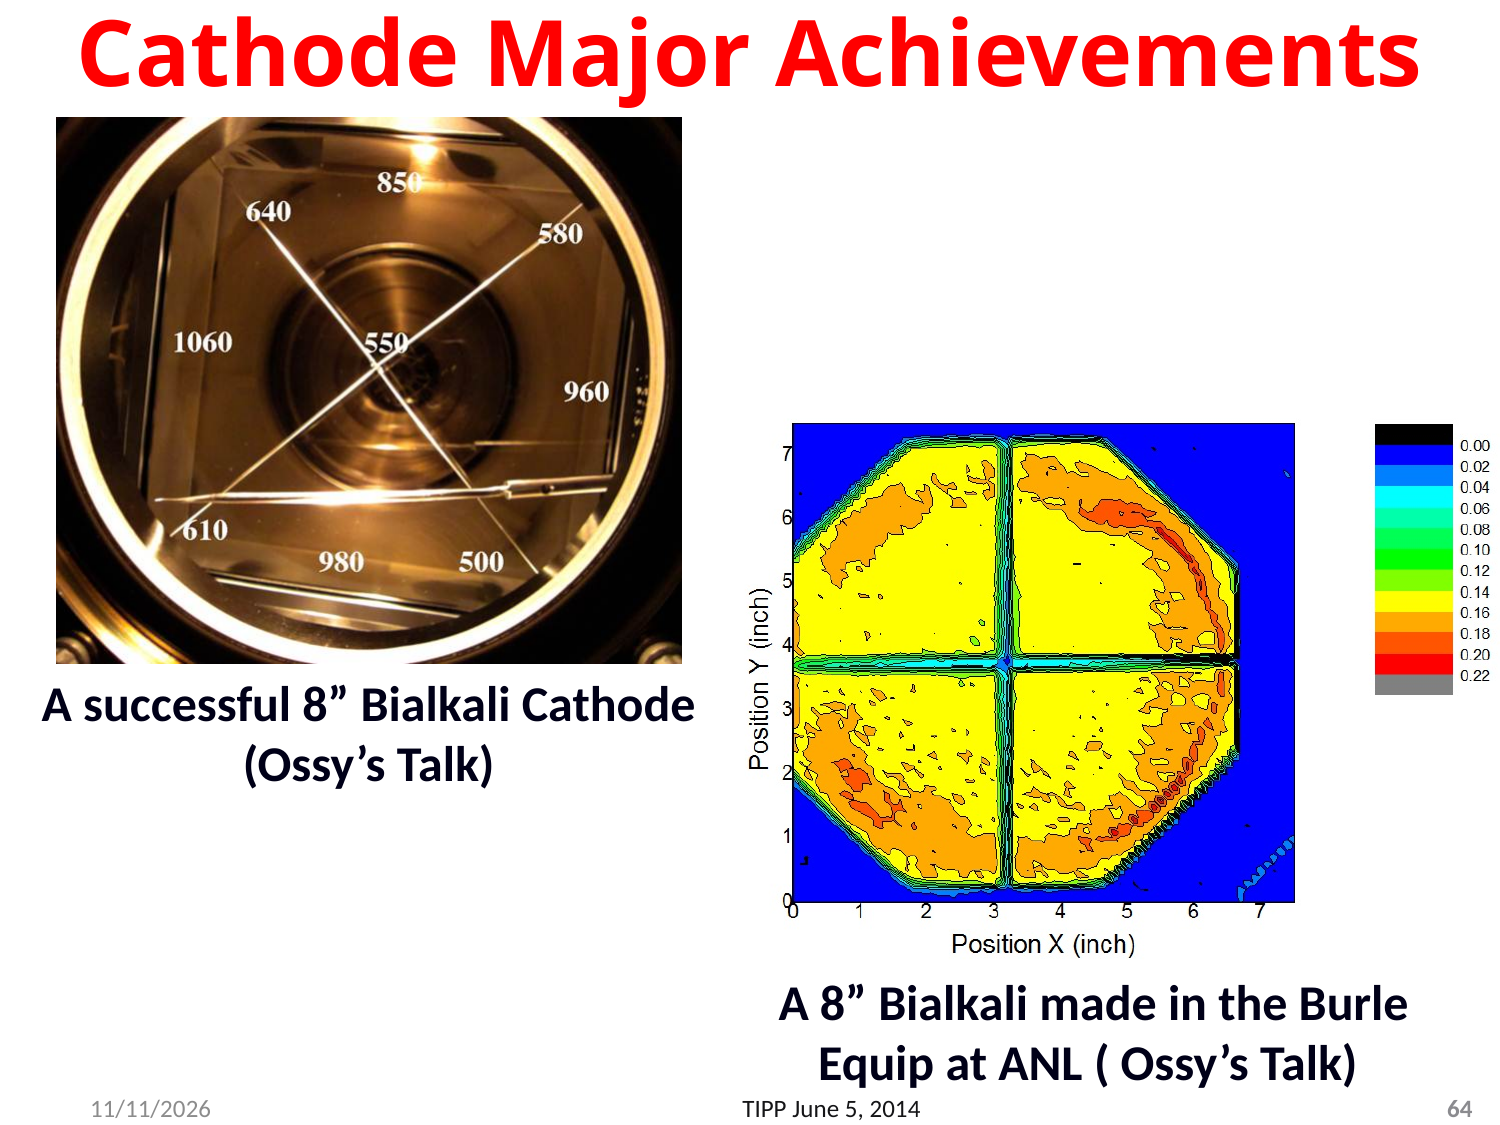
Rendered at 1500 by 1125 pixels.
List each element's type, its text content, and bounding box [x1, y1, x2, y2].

text_box A successful 8” Bialkali Cathode (Ossy’s Talk) [0, 663, 739, 799]
footer TIPP June 5, 2014 [600, 1077, 1075, 1125]
picture [56, 117, 682, 664]
picture [744, 407, 1500, 964]
title Cathode Major Achievements [0, 0, 1500, 113]
text_box A 8” Bialkali made in the Burle Equip at ANL ( Ossy’s Talk) [712, 963, 1475, 1099]
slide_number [75, 1077, 425, 1125]
slide_number 64 [1137, 1077, 1488, 1125]
